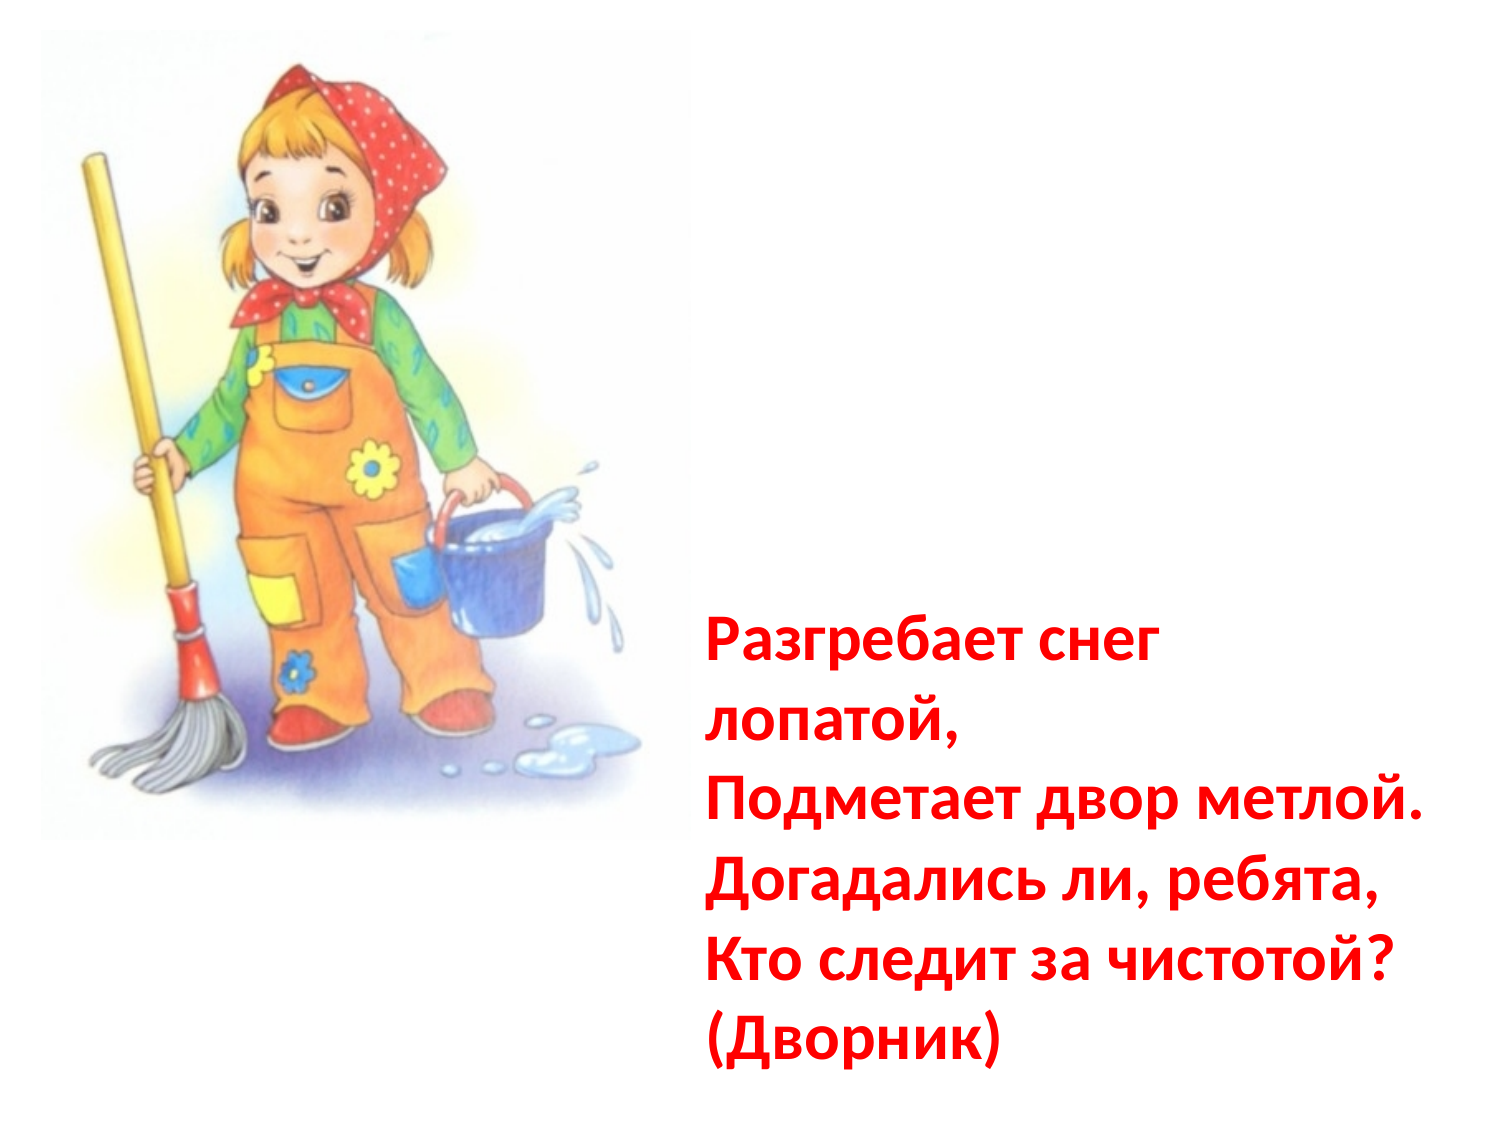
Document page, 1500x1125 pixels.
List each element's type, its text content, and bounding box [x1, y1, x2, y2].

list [41, 30, 692, 840]
text_box Разгребает снег лопатой, Подметает двор метлой. Догадались ли, ребята, Кто следит за чистотой? (Дворник) [690, 586, 1441, 1081]
